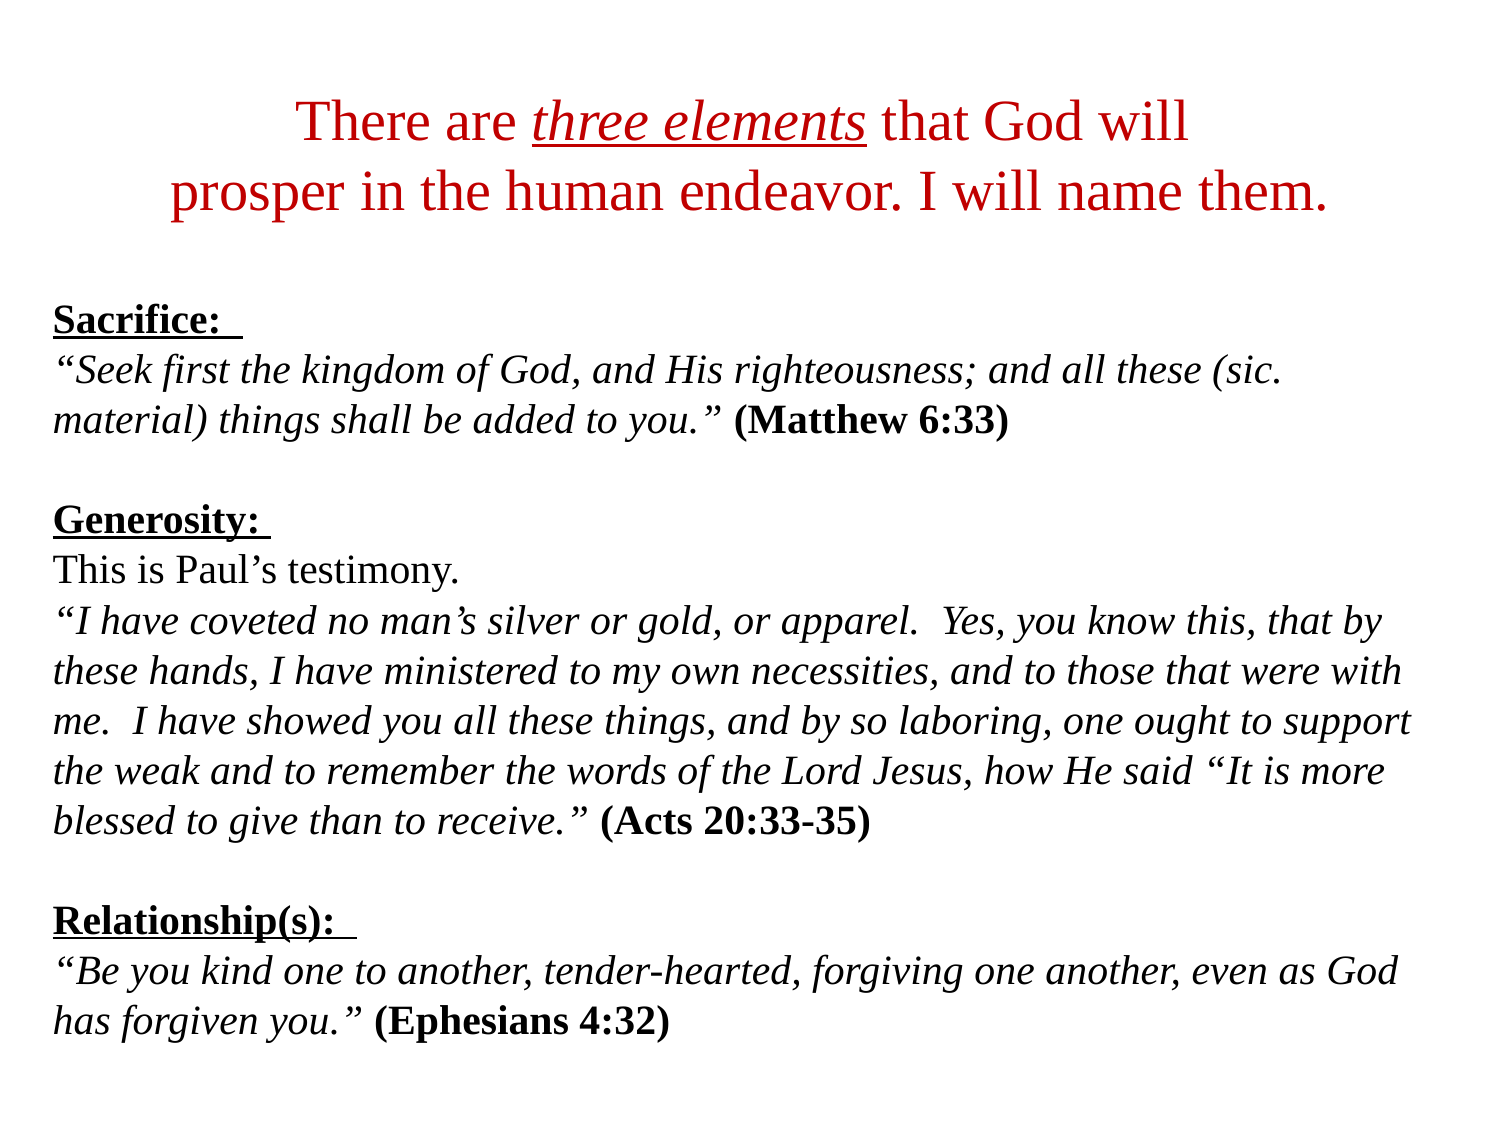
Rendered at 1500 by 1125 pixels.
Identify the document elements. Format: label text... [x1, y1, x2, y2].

text_box There are three elements that God will prosper in the human endeavor. I will name them. Sacrifice: “Seek first the kingdom of God, and His righteousness; and all these (sic. material) things shall be added to you.” (Matthew 6:33) Generosity: This is Paul’s testimony. “I have coveted no man’s silver or gold, or apparel. Yes, you know this, that by these hands, I have ministered to my own necessities, and to those that were with me. I have showed you all these things, and by so laboring, one ought to support the weak and to remember the words of the Lord Jesus, how He said “It is more blessed to give than to receive.” (Acts 20:33-35) Relationship(s): “Be you kind one to another, tender-hearted, forgiving one another, even as God has forgiven you.” (Ephesians 4:32) [37, 74, 1463, 1050]
